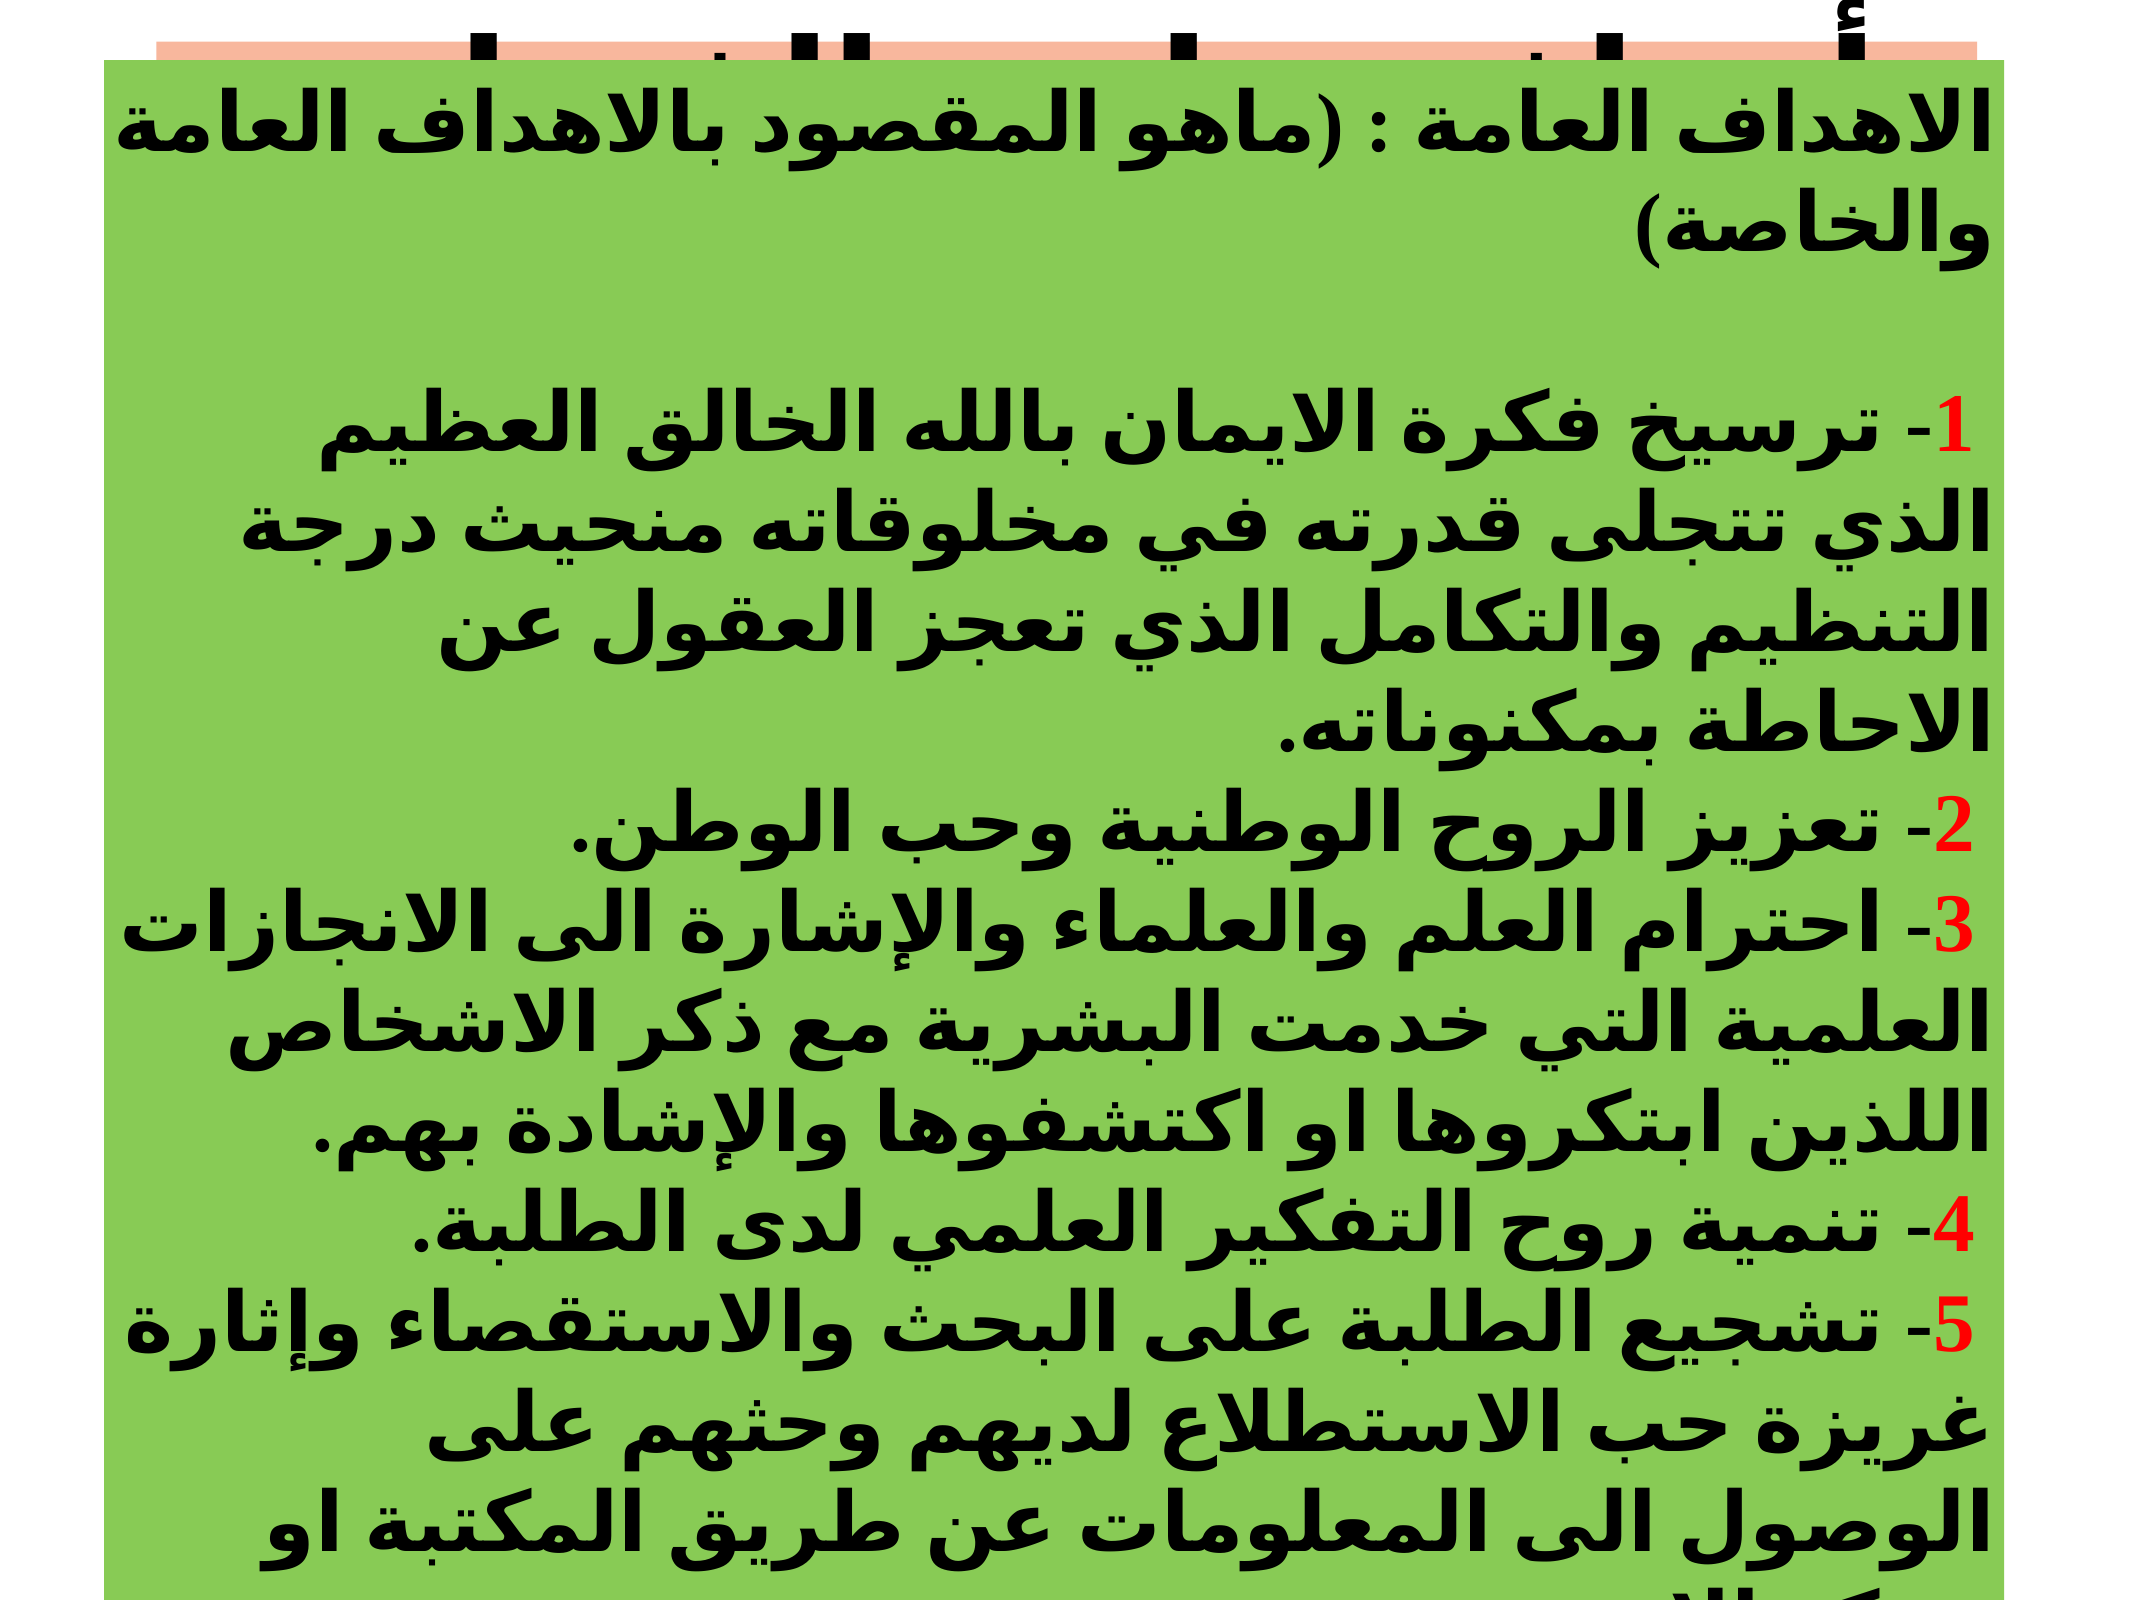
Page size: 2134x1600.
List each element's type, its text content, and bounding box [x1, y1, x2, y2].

text_box الاهداف العامة : (ماهو المقصود بالاهداف العامة والخاصة) 1- ترسيخ فكرة الايمان بالله الخالق العظيم الذي تتجلى قدرته في مخلوقاته منحيث درجة التنظيم والتكامل الذي تعجز العقول عن الاحاطة بمكنوناته. 2- تعزيز الروح الوطنية وحب الوطن. 3- احترام العلم والعلماء والإشارة الى الانجازات العلمية التي خدمت البشرية مع ذكر الاشخاص اللذين ابتكروها او اكتشفوها والإشادة بهم. 4- تنمية روح التفكير العلمي لدى الطلبة. 5- تشجيع الطلبة على البحث والاستقصاء وإثارة غريزة حب الاستطلاع لديهم وحثهم على الوصول الى المعلومات عن طريق المكتبة او شبكة الانترنت. [104, 60, 2005, 1600]
title أهداف دراسة الفسلجة النباتية [155, 41, 1978, 60]
